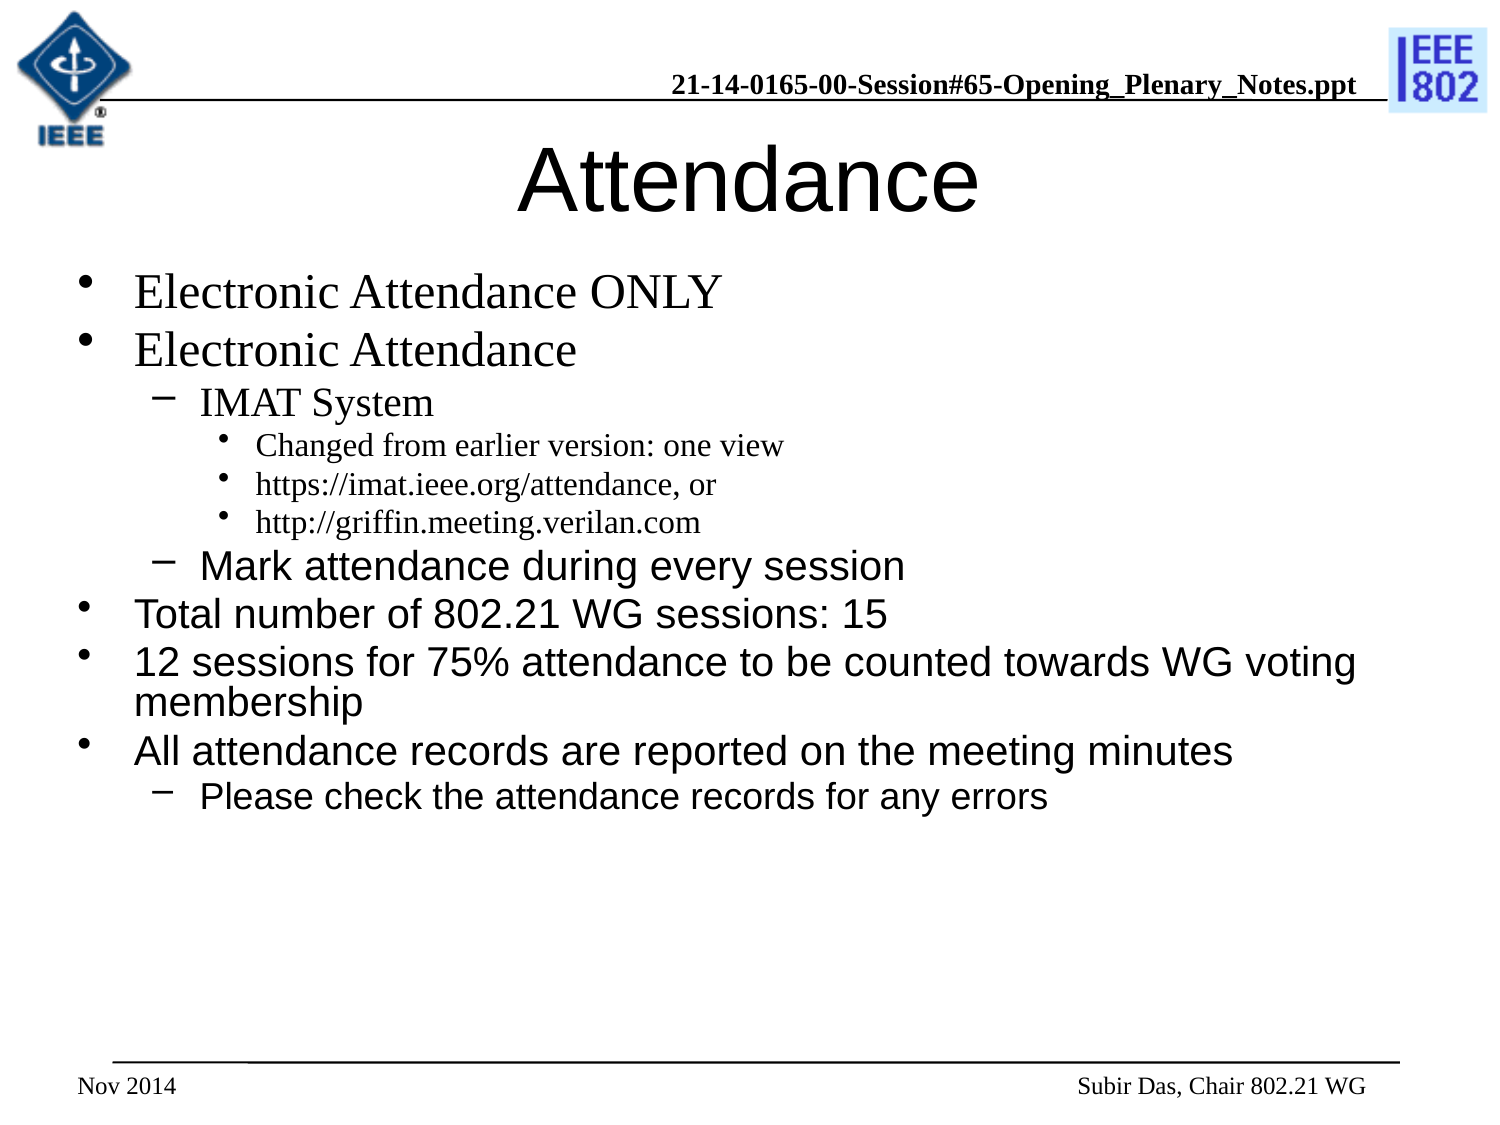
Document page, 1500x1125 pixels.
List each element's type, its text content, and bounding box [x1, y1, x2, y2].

picture [1374, 9, 1499, 138]
title Attendance [112, 124, 1388, 226]
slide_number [62, 1062, 263, 1098]
picture [12, 9, 137, 150]
list Electronic Attendance ONLY Electronic Attendance IMAT System Changed from earlier version: one view https://imat.ieee.org/attendance, or http://griffin.meeting.verilan.com Mark attendance during every session Total number of 802.21 WG sessions: 15 12 sessions for 75% attendance to be counted towards WG voting membership All attendance records are reported on the meeting minutes Please check the attendance records for any errors [62, 262, 1463, 951]
text_box Subir Das, Chair 802.21 WG [1050, 1062, 1412, 1106]
